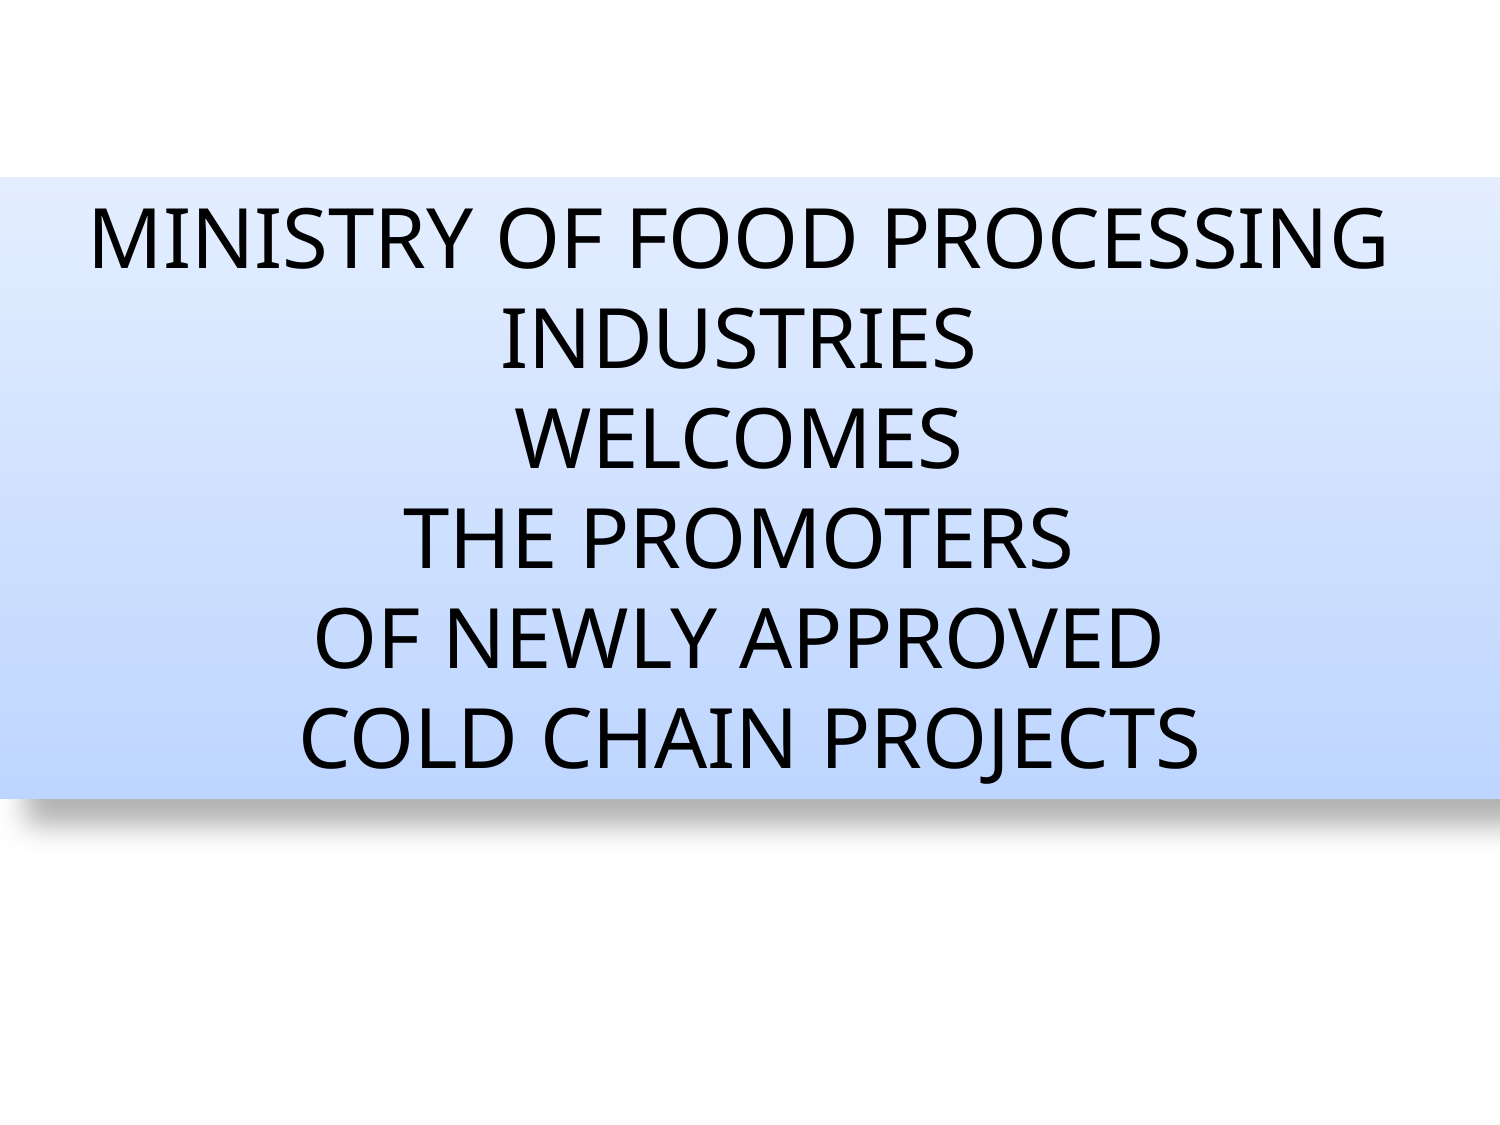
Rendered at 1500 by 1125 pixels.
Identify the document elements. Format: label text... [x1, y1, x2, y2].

text_box MINISTRY OF FOOD PROCESSING INDUSTRIES WELCOMES THE PROMOTERS OF NEWLY APPROVED COLD CHAIN PROJECTS [0, 177, 1500, 799]
